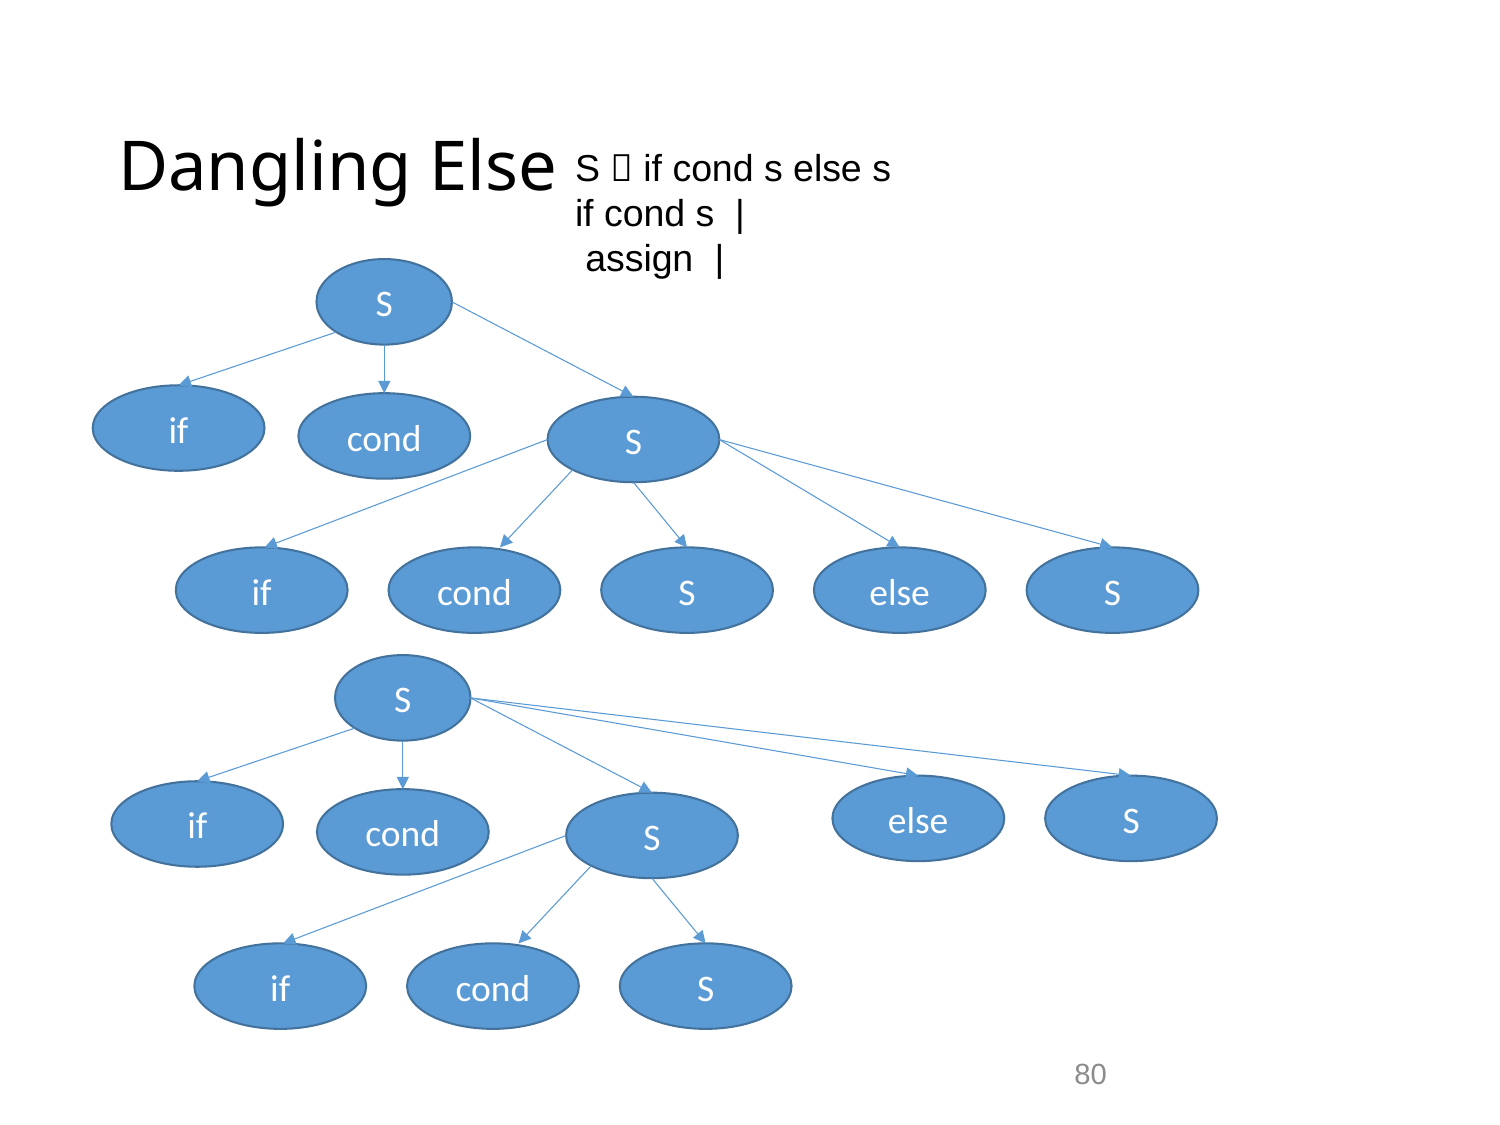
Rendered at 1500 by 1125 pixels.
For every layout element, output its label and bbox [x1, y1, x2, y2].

text_box [111, 655, 1217, 1029]
text_box [92, 137, 1254, 633]
slide_number [1059, 1042, 1397, 1103]
title [103, 59, 1397, 278]
